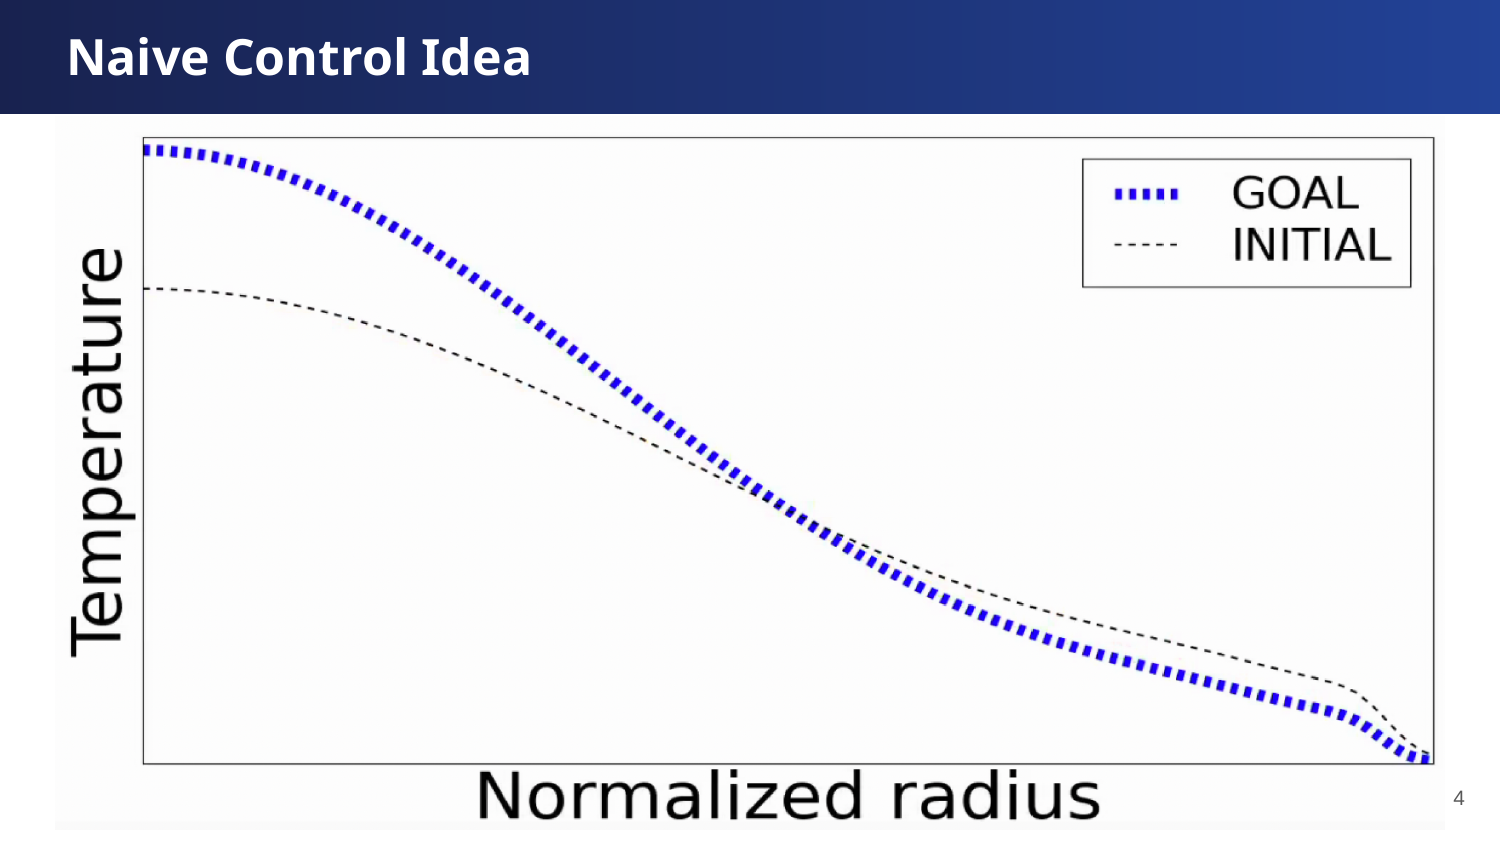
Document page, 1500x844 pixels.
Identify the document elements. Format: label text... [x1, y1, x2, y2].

title Naive Control Idea [51, 8, 1449, 103]
picture [55, 115, 1445, 830]
slide_number ‹#› [1449, 764, 1480, 830]
